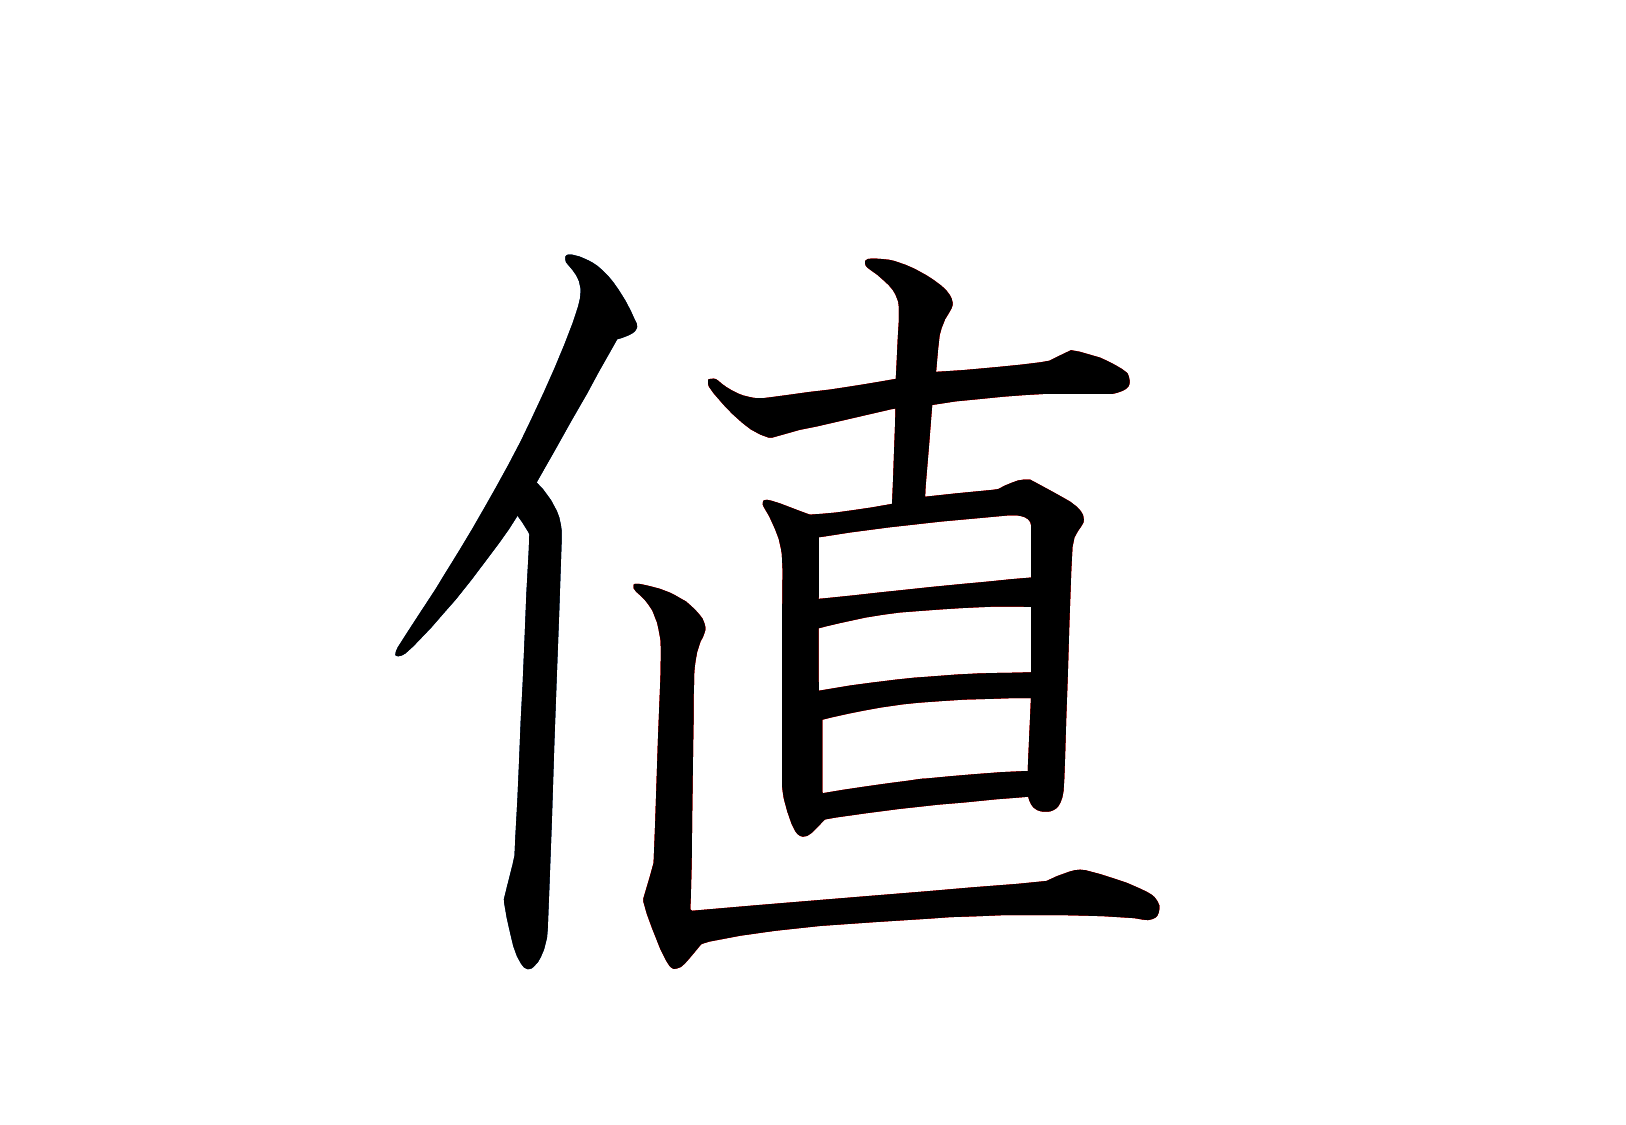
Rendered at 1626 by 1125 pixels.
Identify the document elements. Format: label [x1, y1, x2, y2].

text_box [395, 254, 1160, 970]
